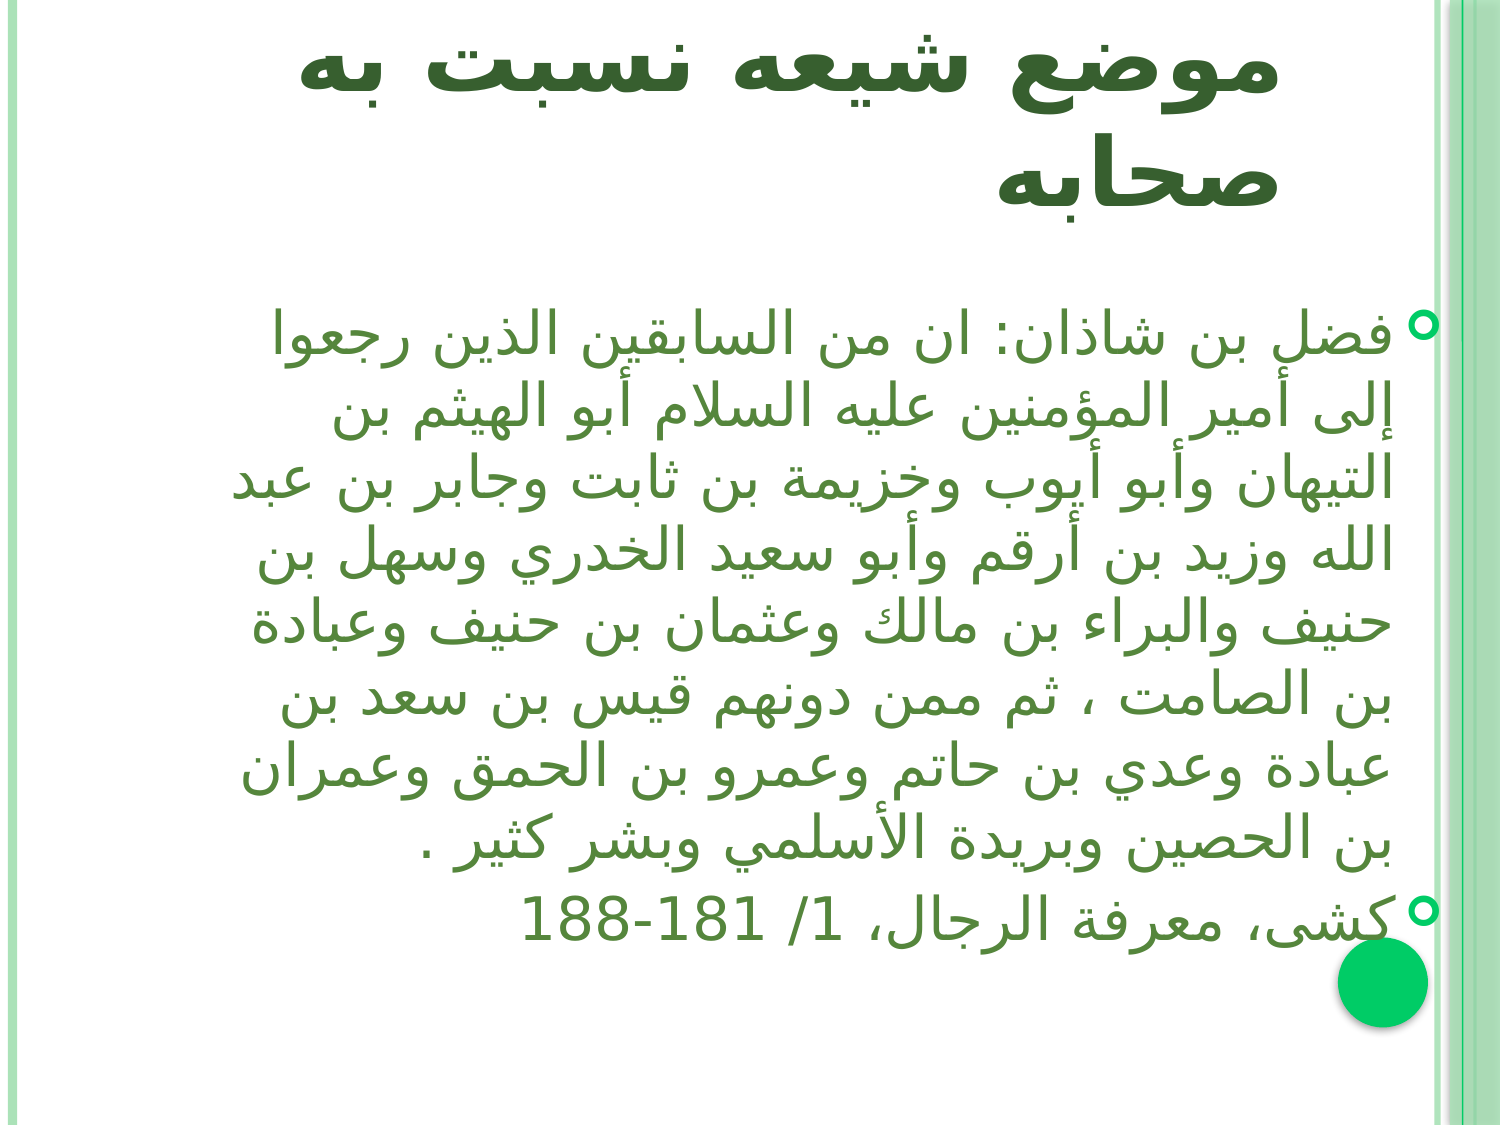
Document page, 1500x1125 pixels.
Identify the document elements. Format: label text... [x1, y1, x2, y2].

list فضل بن شاذان: ان من السابقين الذين رجعوا إلى أمير المؤمنين عليه السلام أبو الهيثم بن التيهان وأبو أيوب وخزيمة بن ثابت وجابر بن عبد الله وزيد بن أرقم وأبو سعيد الخدري وسهل بن حنيف والبراء بن مالك وعثمان بن حنيف وعبادة بن الصامت ، ثم ممن دونهم قيس بن سعد بن عبادة وعدي بن حاتم وعمرو بن الحمق وعمران بن الحصين وبريدة الأسلمي وبشر كثير . کشی، معرفة الرجال، 1/ 181-188 [174, 287, 1450, 963]
title موضع شيعه نسبت به صحابه [75, 45, 1300, 233]
